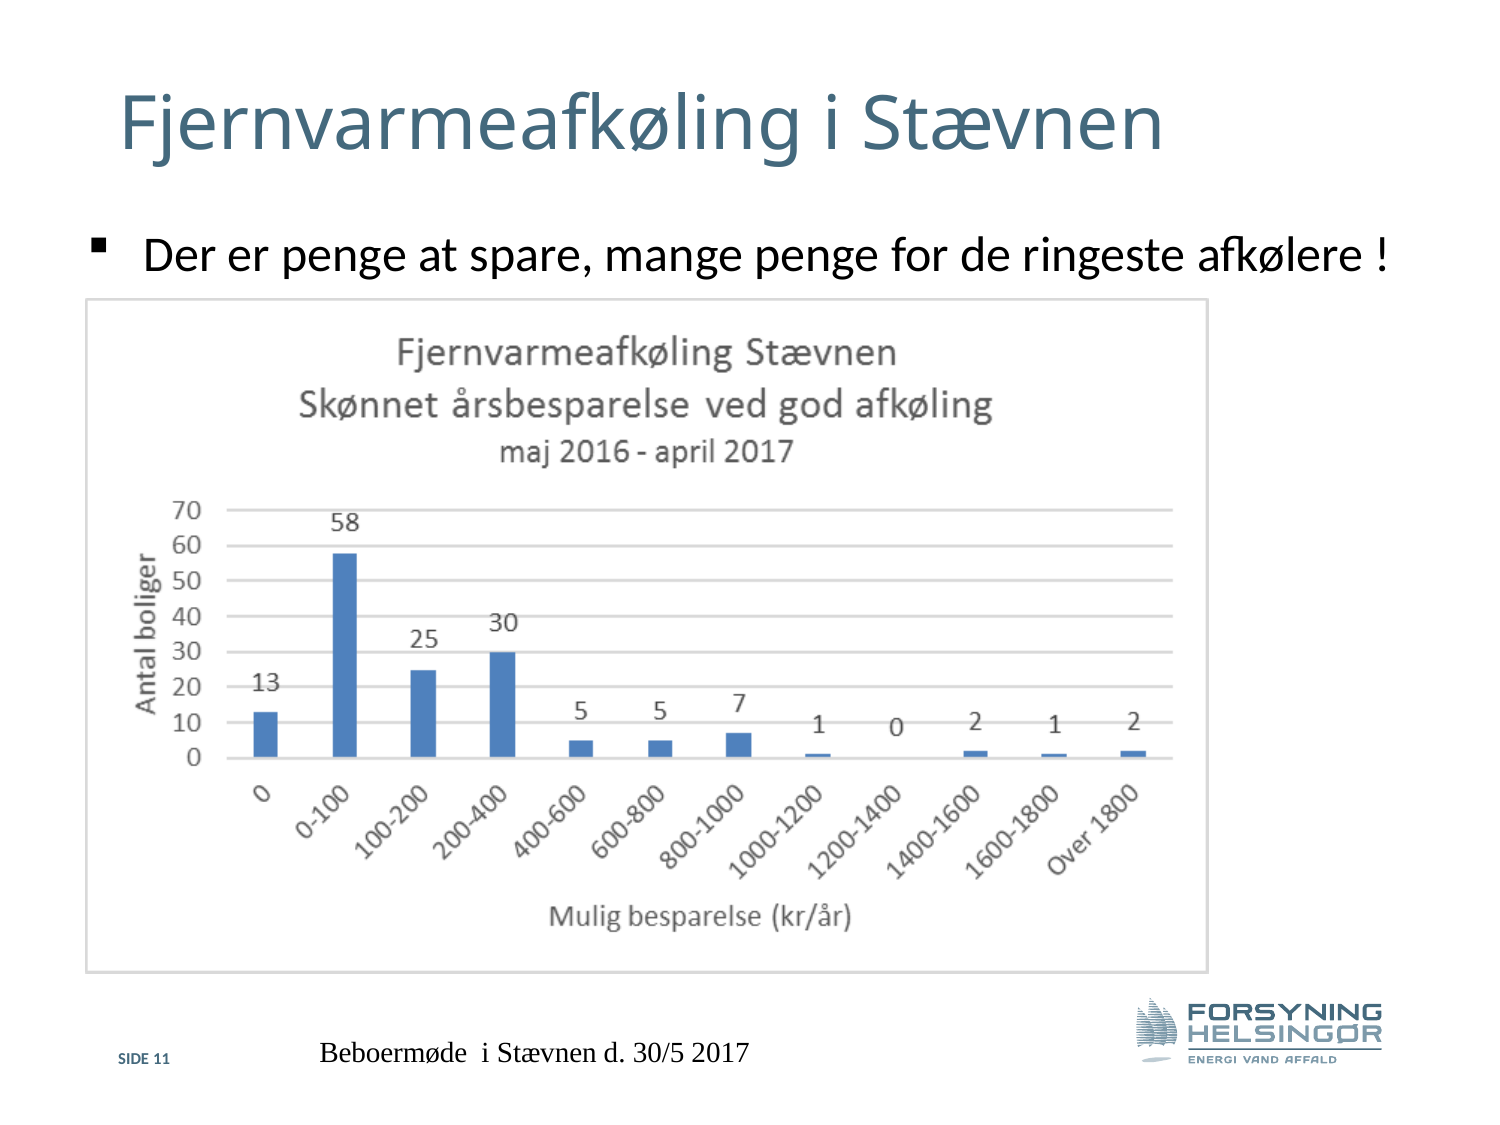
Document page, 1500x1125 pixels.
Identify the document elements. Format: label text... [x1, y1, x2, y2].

footer Beboermøde i Stævnen d. 30/5 2017 [215, 1039, 854, 1068]
list Der er penge at spare, mange penge for de ringeste afkølere ! [87, 216, 1413, 297]
title Fjernvarmeafkøling i Stævnen [118, 30, 1382, 216]
slide_number Side 11 [118, 1039, 195, 1068]
picture [85, 298, 1209, 974]
